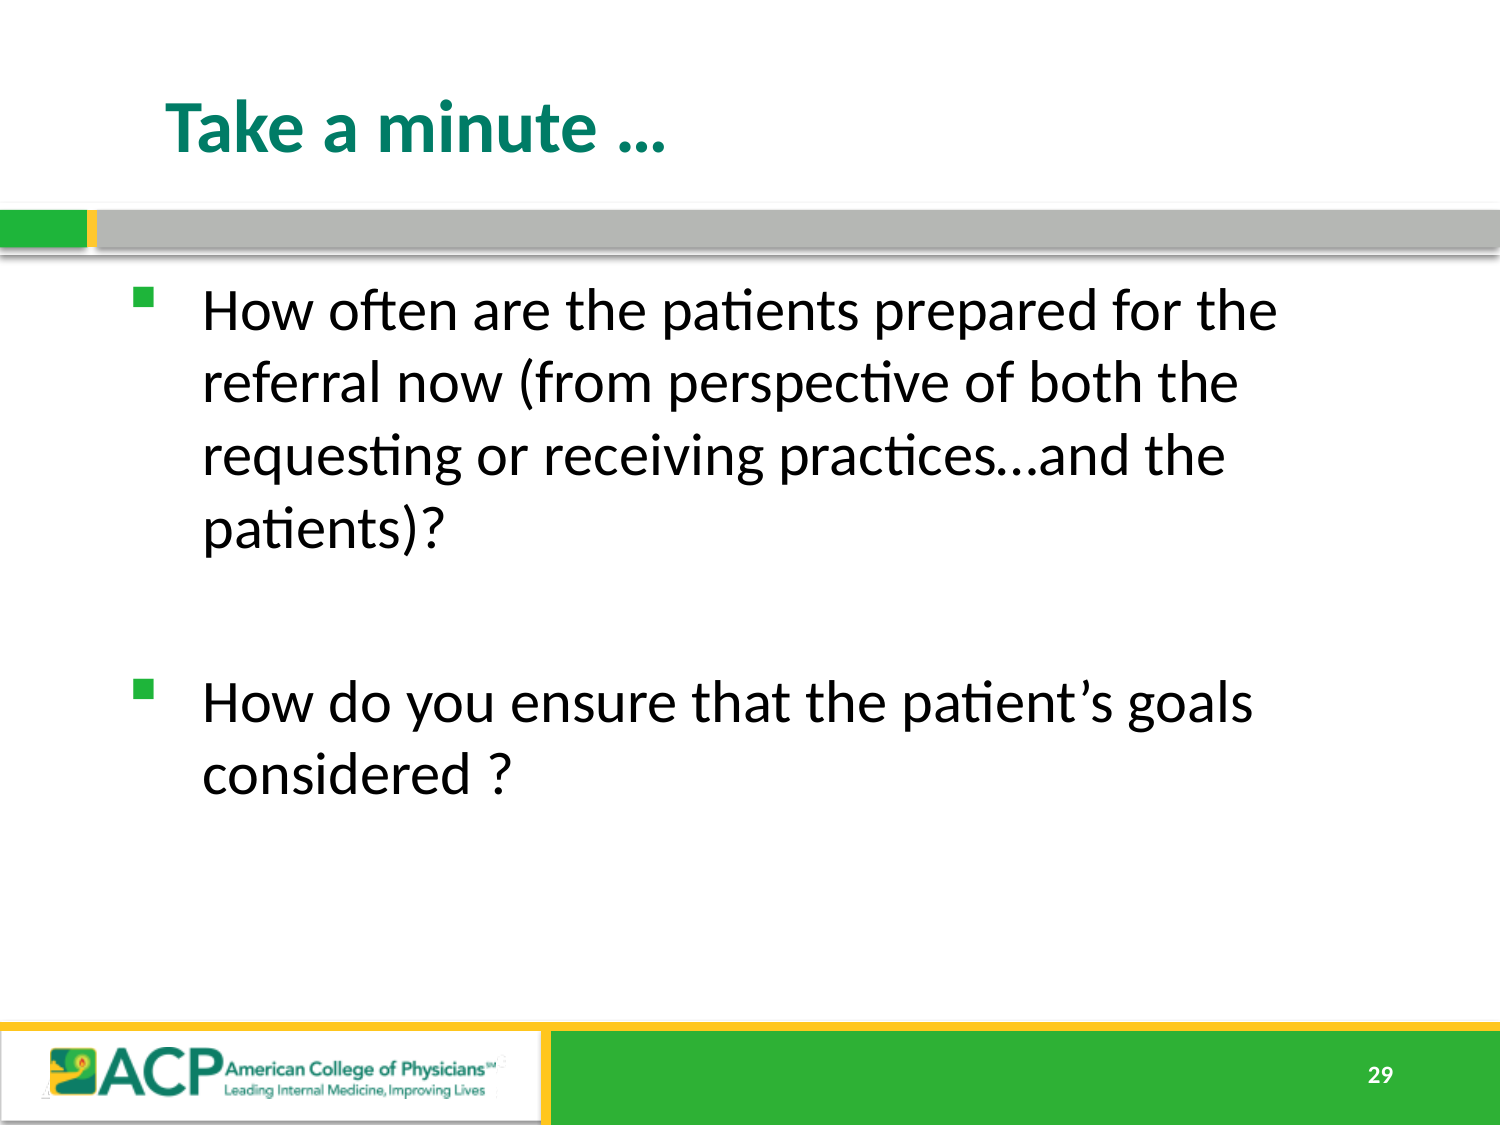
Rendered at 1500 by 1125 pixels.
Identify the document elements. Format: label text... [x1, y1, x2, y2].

title Take a minute … [150, 45, 1425, 200]
list How often are the patients prepared for the referral now (from perspective of both the requesting or receiving practices…and the patients)? How do you ensure that the patient’s goals considered ? [112, 262, 1425, 1013]
picture [50, 1047, 496, 1099]
